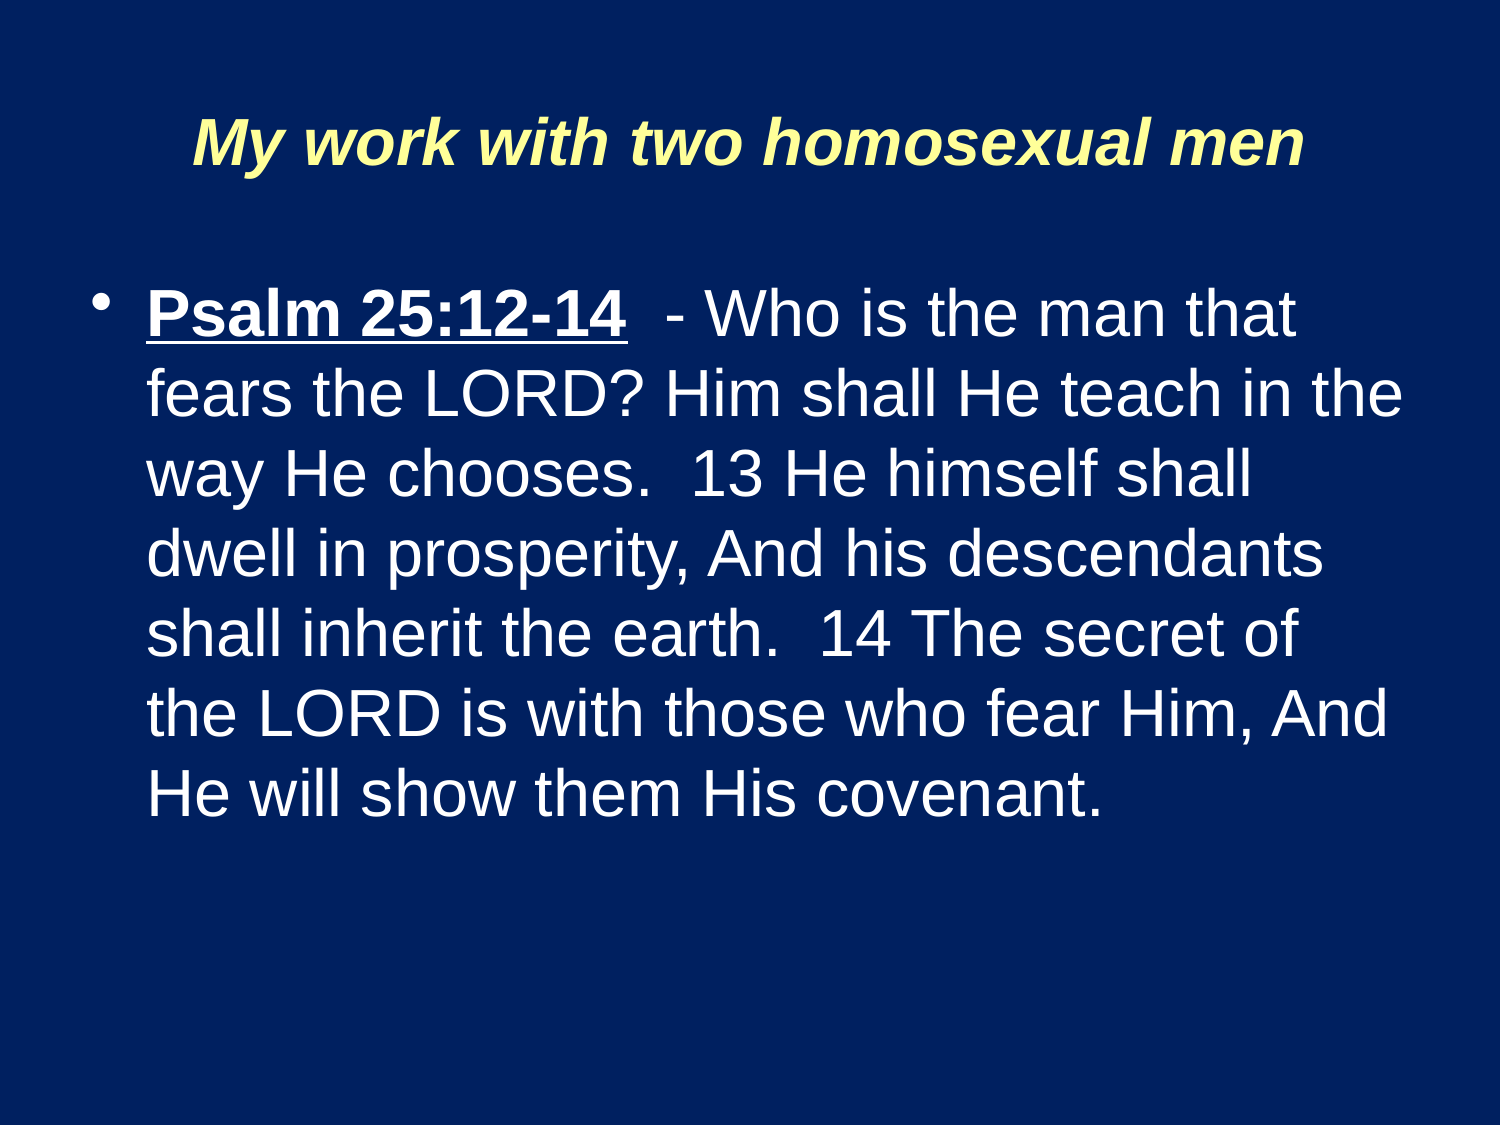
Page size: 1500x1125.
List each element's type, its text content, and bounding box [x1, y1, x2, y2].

list Psalm 25:12-14 - Who is the man that fears the LORD? Him shall He teach in the way He chooses. 13 He himself shall dwell in prosperity, And his descendants shall inherit the earth. 14 The secret of the LORD is with those who fear Him, And He will show them His covenant. [75, 262, 1425, 1005]
title My work with two homosexual men [75, 45, 1425, 233]
